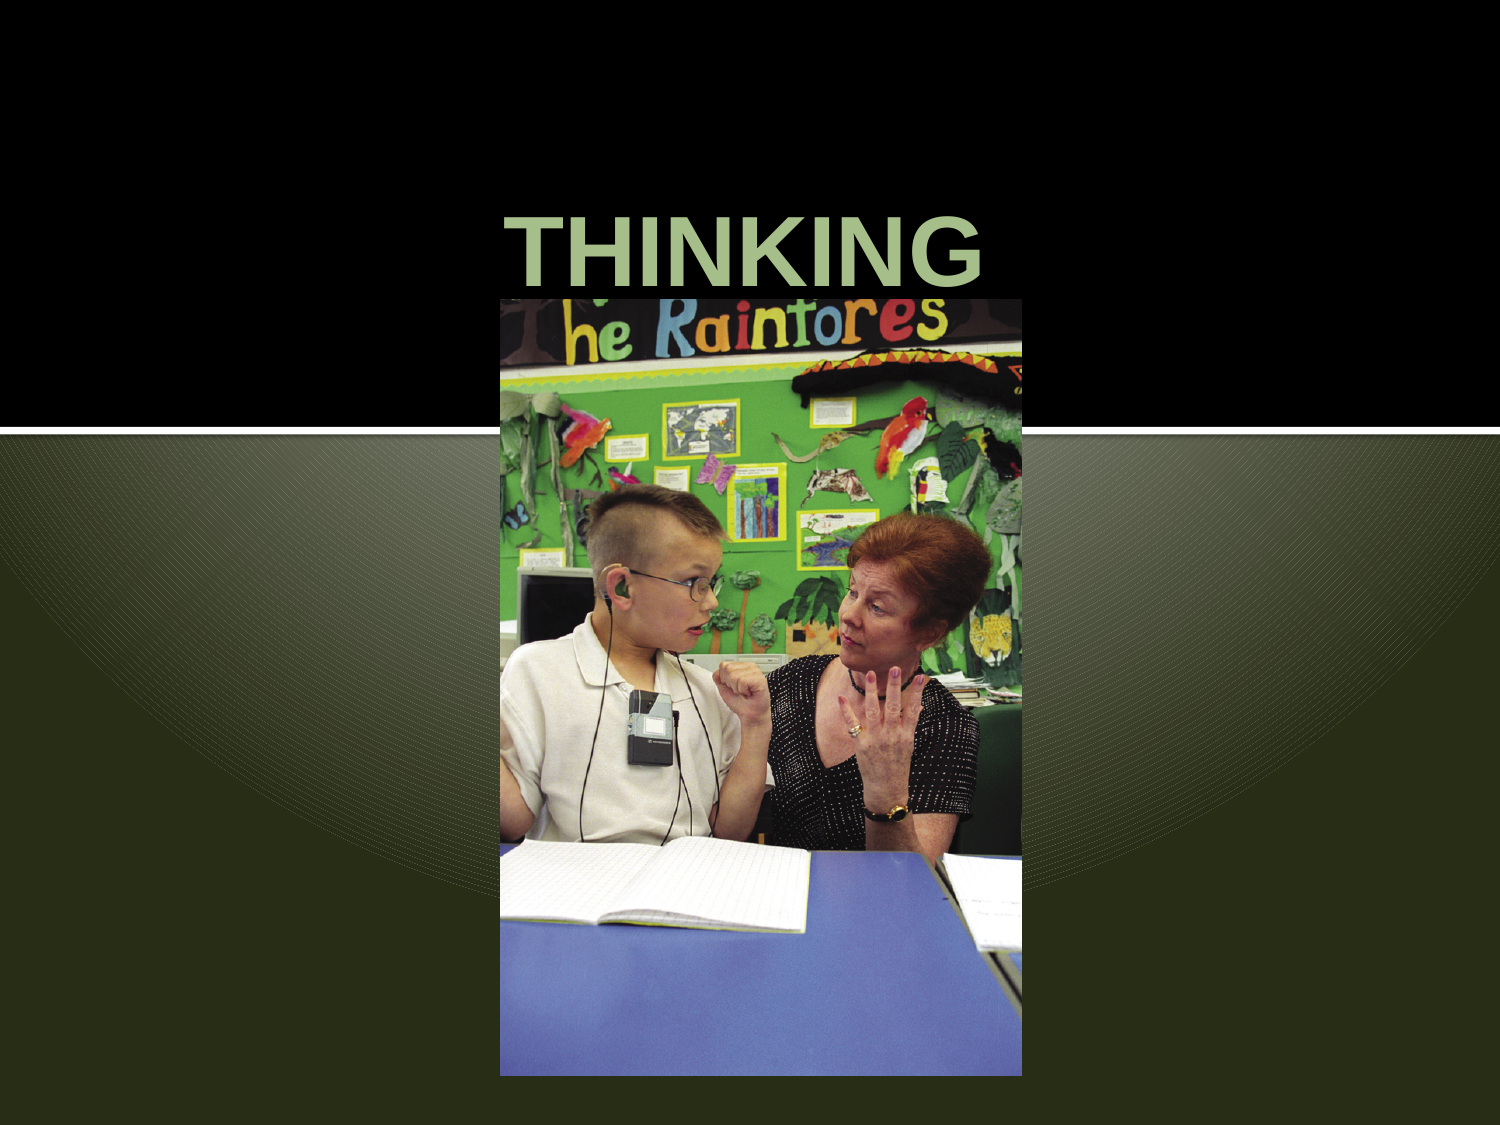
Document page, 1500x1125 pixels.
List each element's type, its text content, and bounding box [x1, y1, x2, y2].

picture [499, 299, 1022, 1076]
title THINKING [87, 37, 1402, 306]
